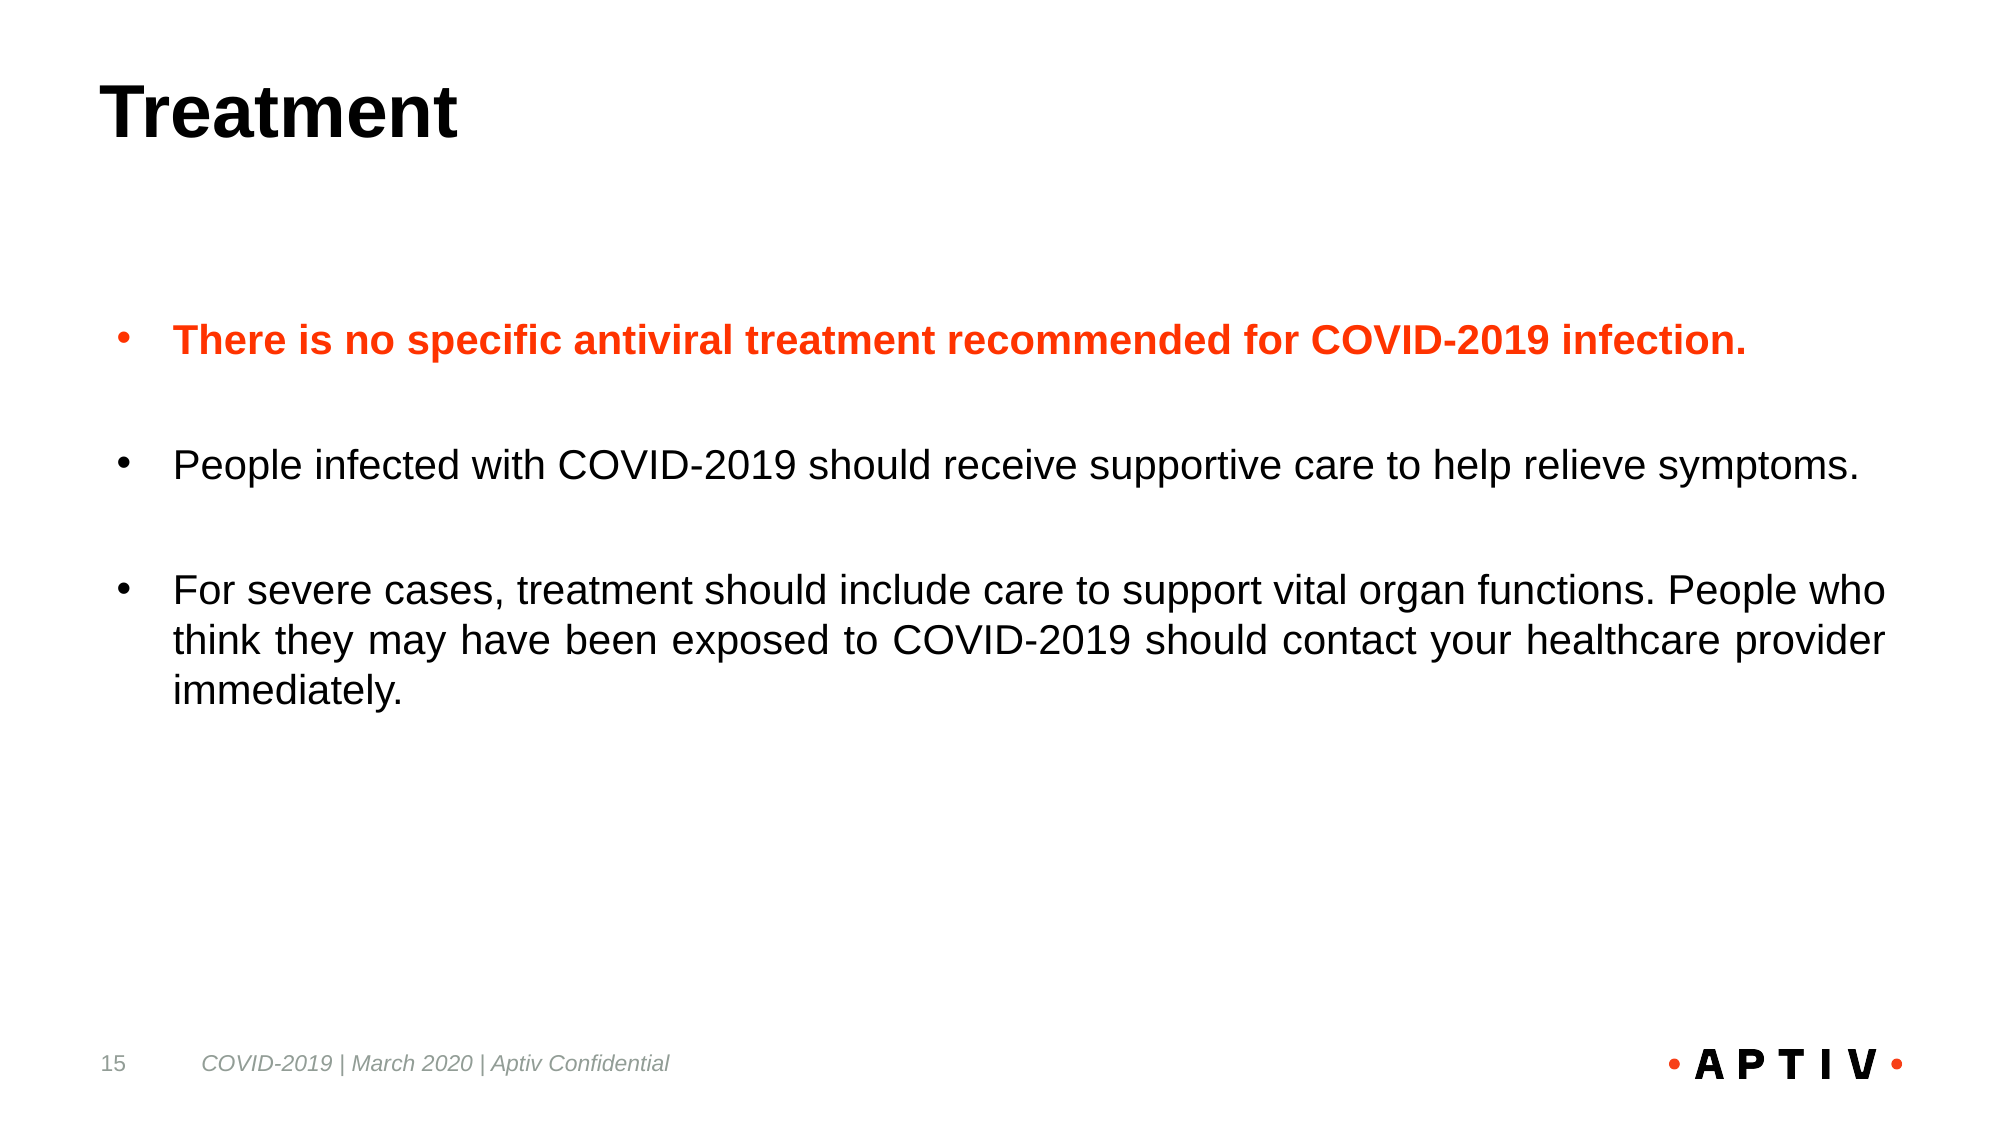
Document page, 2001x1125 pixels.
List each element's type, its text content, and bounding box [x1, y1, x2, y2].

footer COVID-2019 | March 2020 | Aptiv Confidential [204, 1037, 775, 1088]
picture [1654, 1034, 1917, 1094]
slide_number 15 [100, 1037, 204, 1088]
list There is no specific antiviral treatment recommended for COVID-2019 infection. People infected with COVID-2019 should receive supportive care to help relieve symptoms. For severe cases, treatment should include care to support vital organ functions. People who think they may have been exposed to COVID-2019 should contact your healthcare provider immediately. [116, 312, 1888, 963]
title Treatment [99, 62, 1900, 214]
